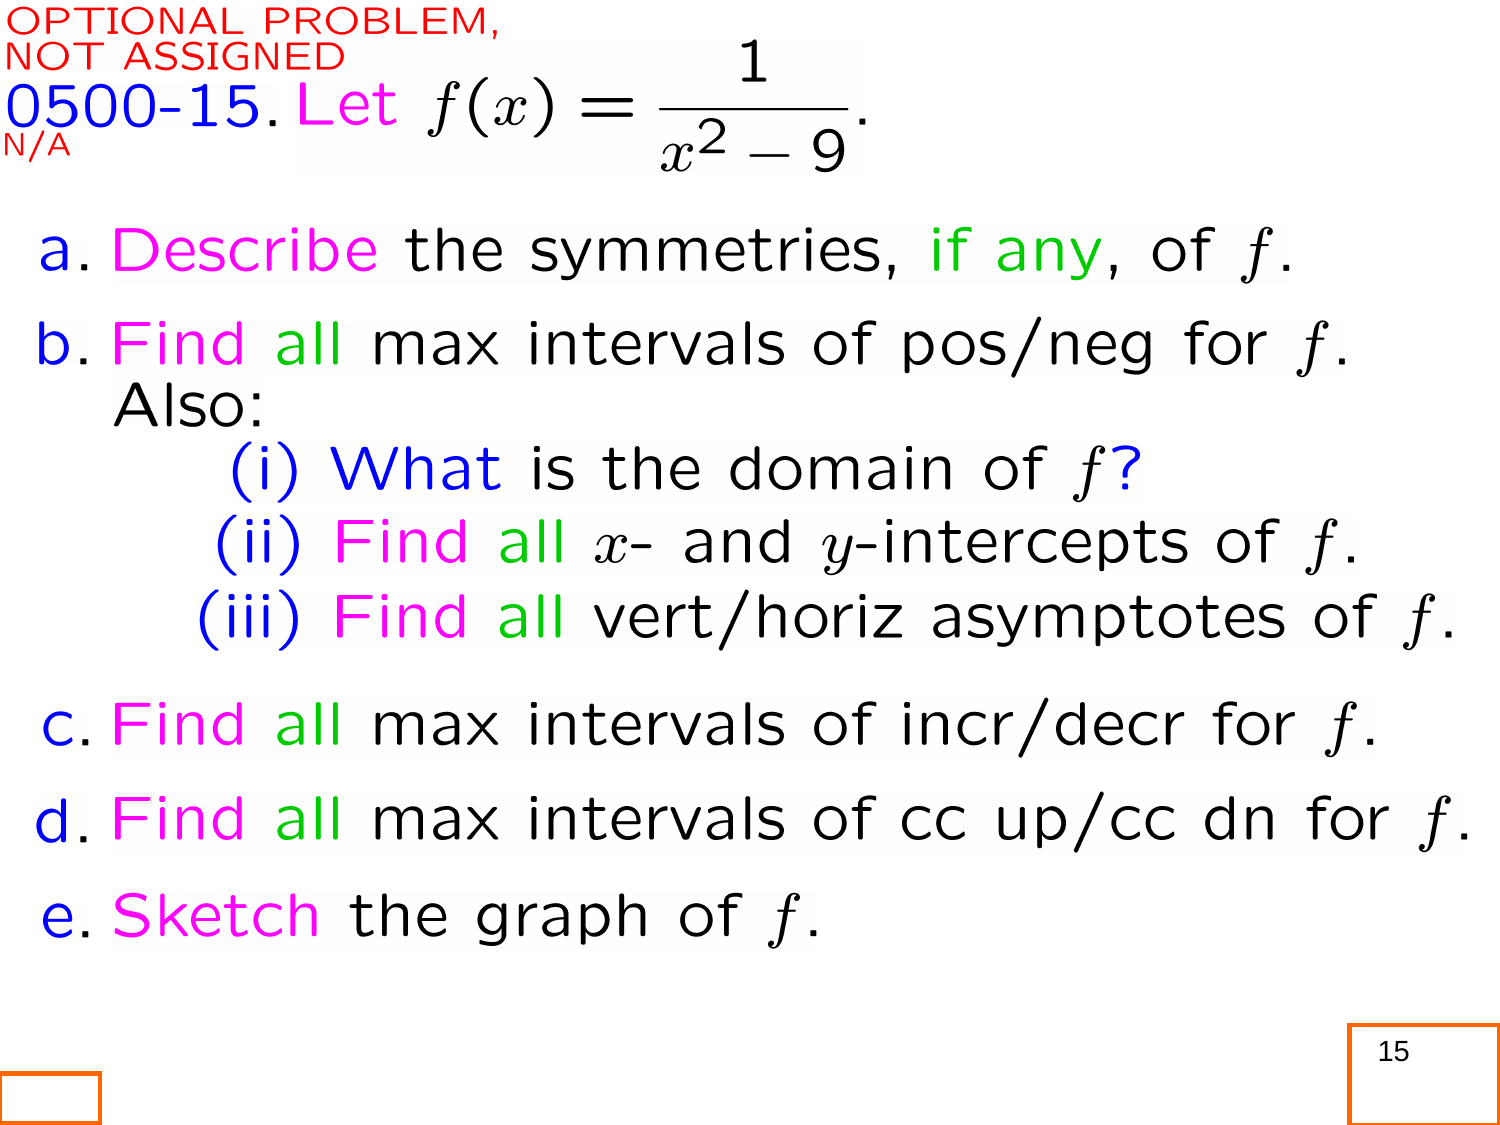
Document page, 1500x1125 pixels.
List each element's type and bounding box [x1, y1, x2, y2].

text_box [1349, 1025, 1500, 1125]
picture [6, 4, 867, 175]
picture [113, 316, 1347, 427]
picture [38, 235, 89, 271]
picture [113, 791, 1468, 855]
picture [41, 710, 89, 746]
picture [230, 441, 1142, 504]
picture [35, 795, 89, 843]
picture [215, 514, 1357, 578]
picture [4, 83, 277, 163]
picture [38, 318, 89, 366]
picture [112, 225, 1291, 285]
text_box [0, 1073, 100, 1124]
picture [41, 903, 89, 938]
picture [113, 890, 817, 951]
picture [112, 696, 1375, 760]
picture [198, 589, 1455, 653]
